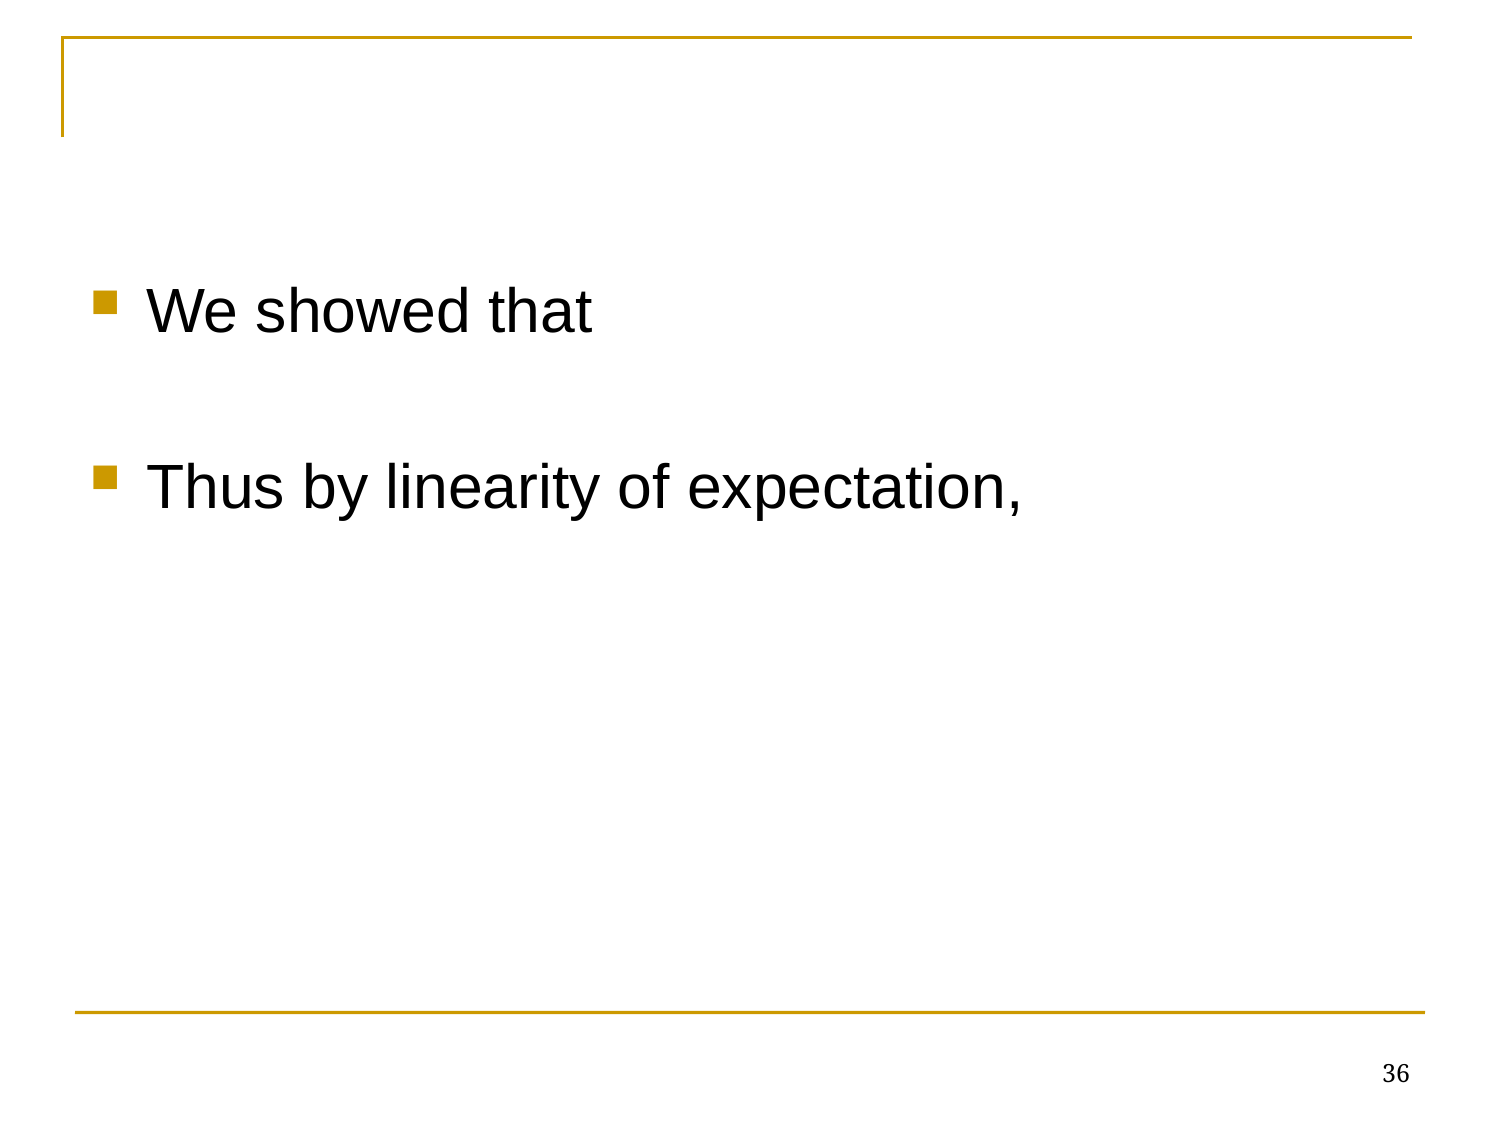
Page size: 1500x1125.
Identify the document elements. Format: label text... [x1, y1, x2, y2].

slide_number 36 [1074, 1024, 1425, 1100]
